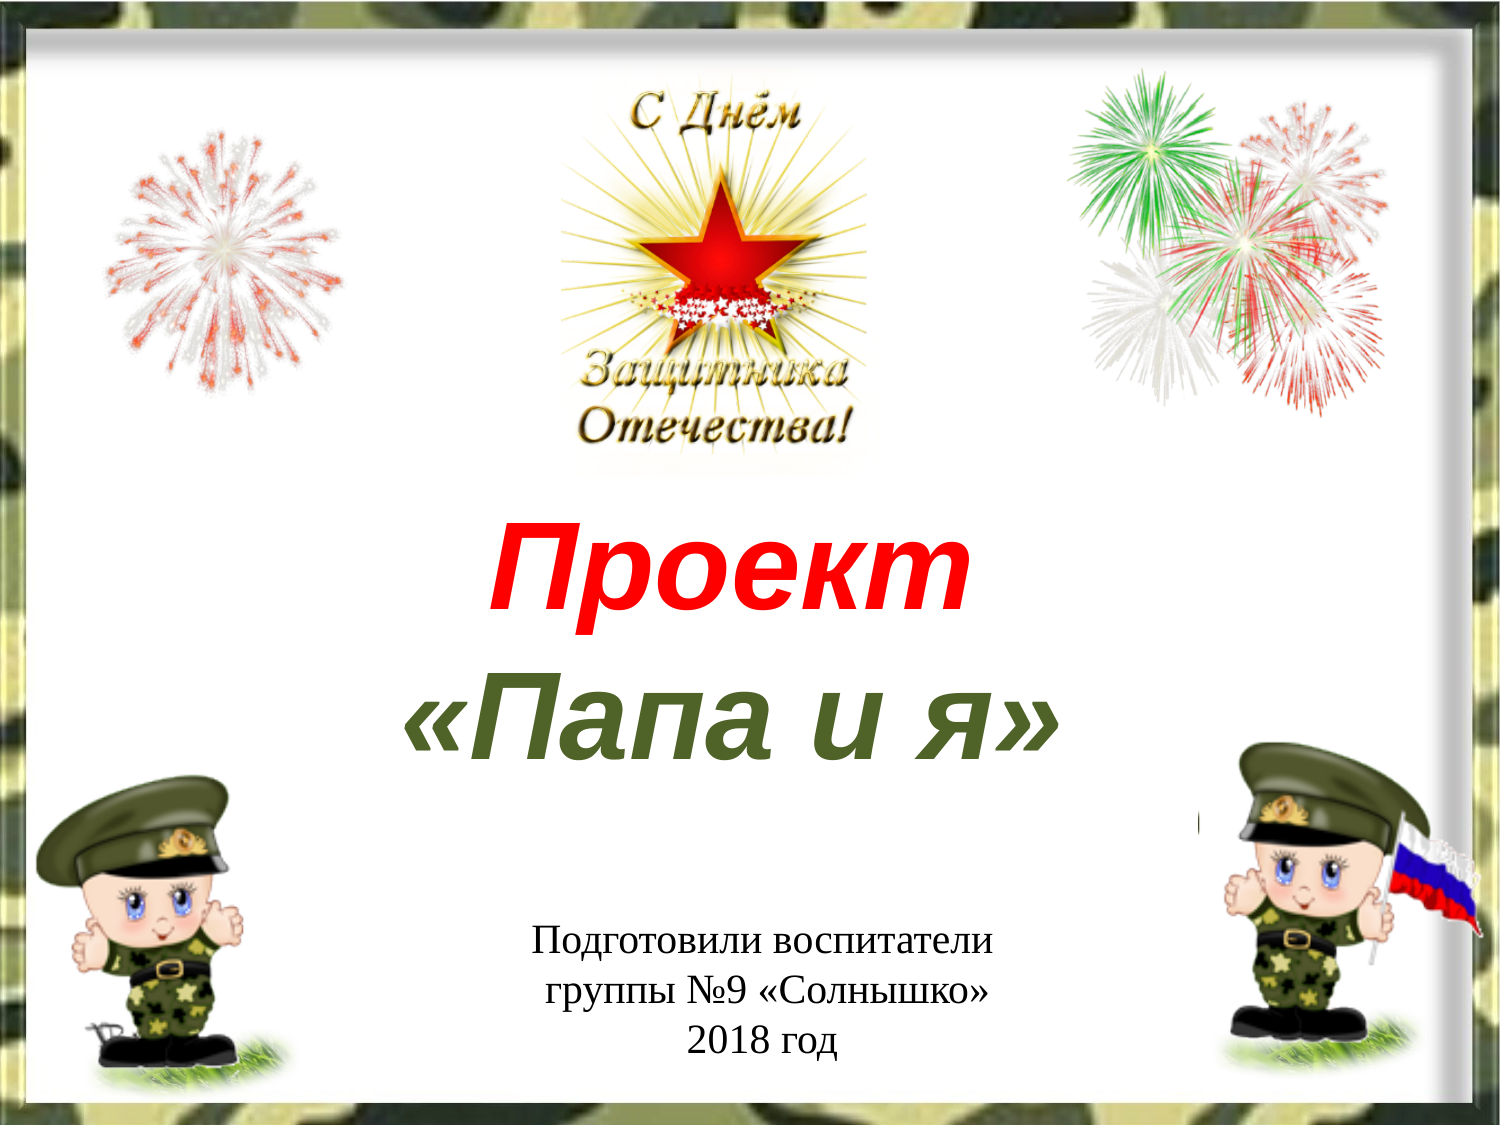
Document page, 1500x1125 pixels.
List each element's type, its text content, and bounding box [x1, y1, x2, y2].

text_box Проект «Папа и я» [307, 477, 1157, 793]
text_box Подготовили воспитатели группы №9 «Солнышко» 2018 год [516, 904, 1009, 1070]
picture [0, 0, 1500, 1125]
